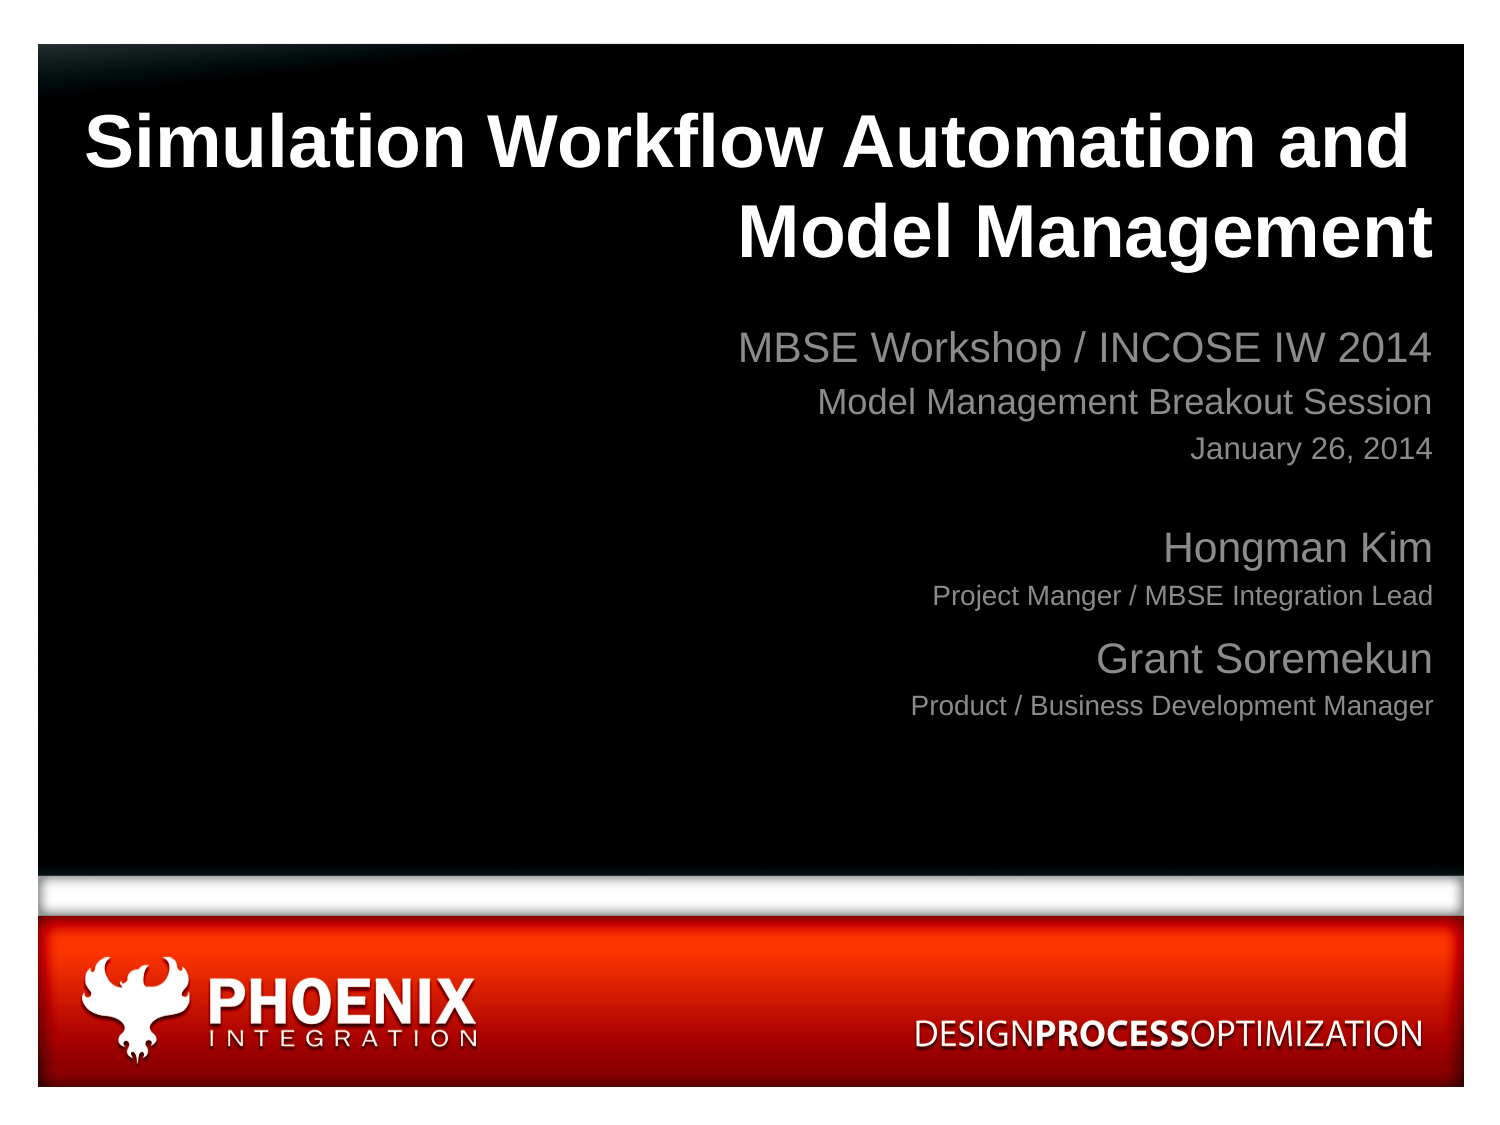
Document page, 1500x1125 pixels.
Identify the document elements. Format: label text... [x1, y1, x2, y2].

subtitle MBSE Workshop / INCOSE IW 2014 Model Management Breakout Session January 26, 2014 Hongman Kim Project Manger / MBSE Integration Lead Grant Soremekun Product / Business Development Manager [398, 312, 1449, 733]
picture [0, 0, 1500, 1125]
title Simulation Workflow Automation and Model Management [50, 61, 1449, 303]
